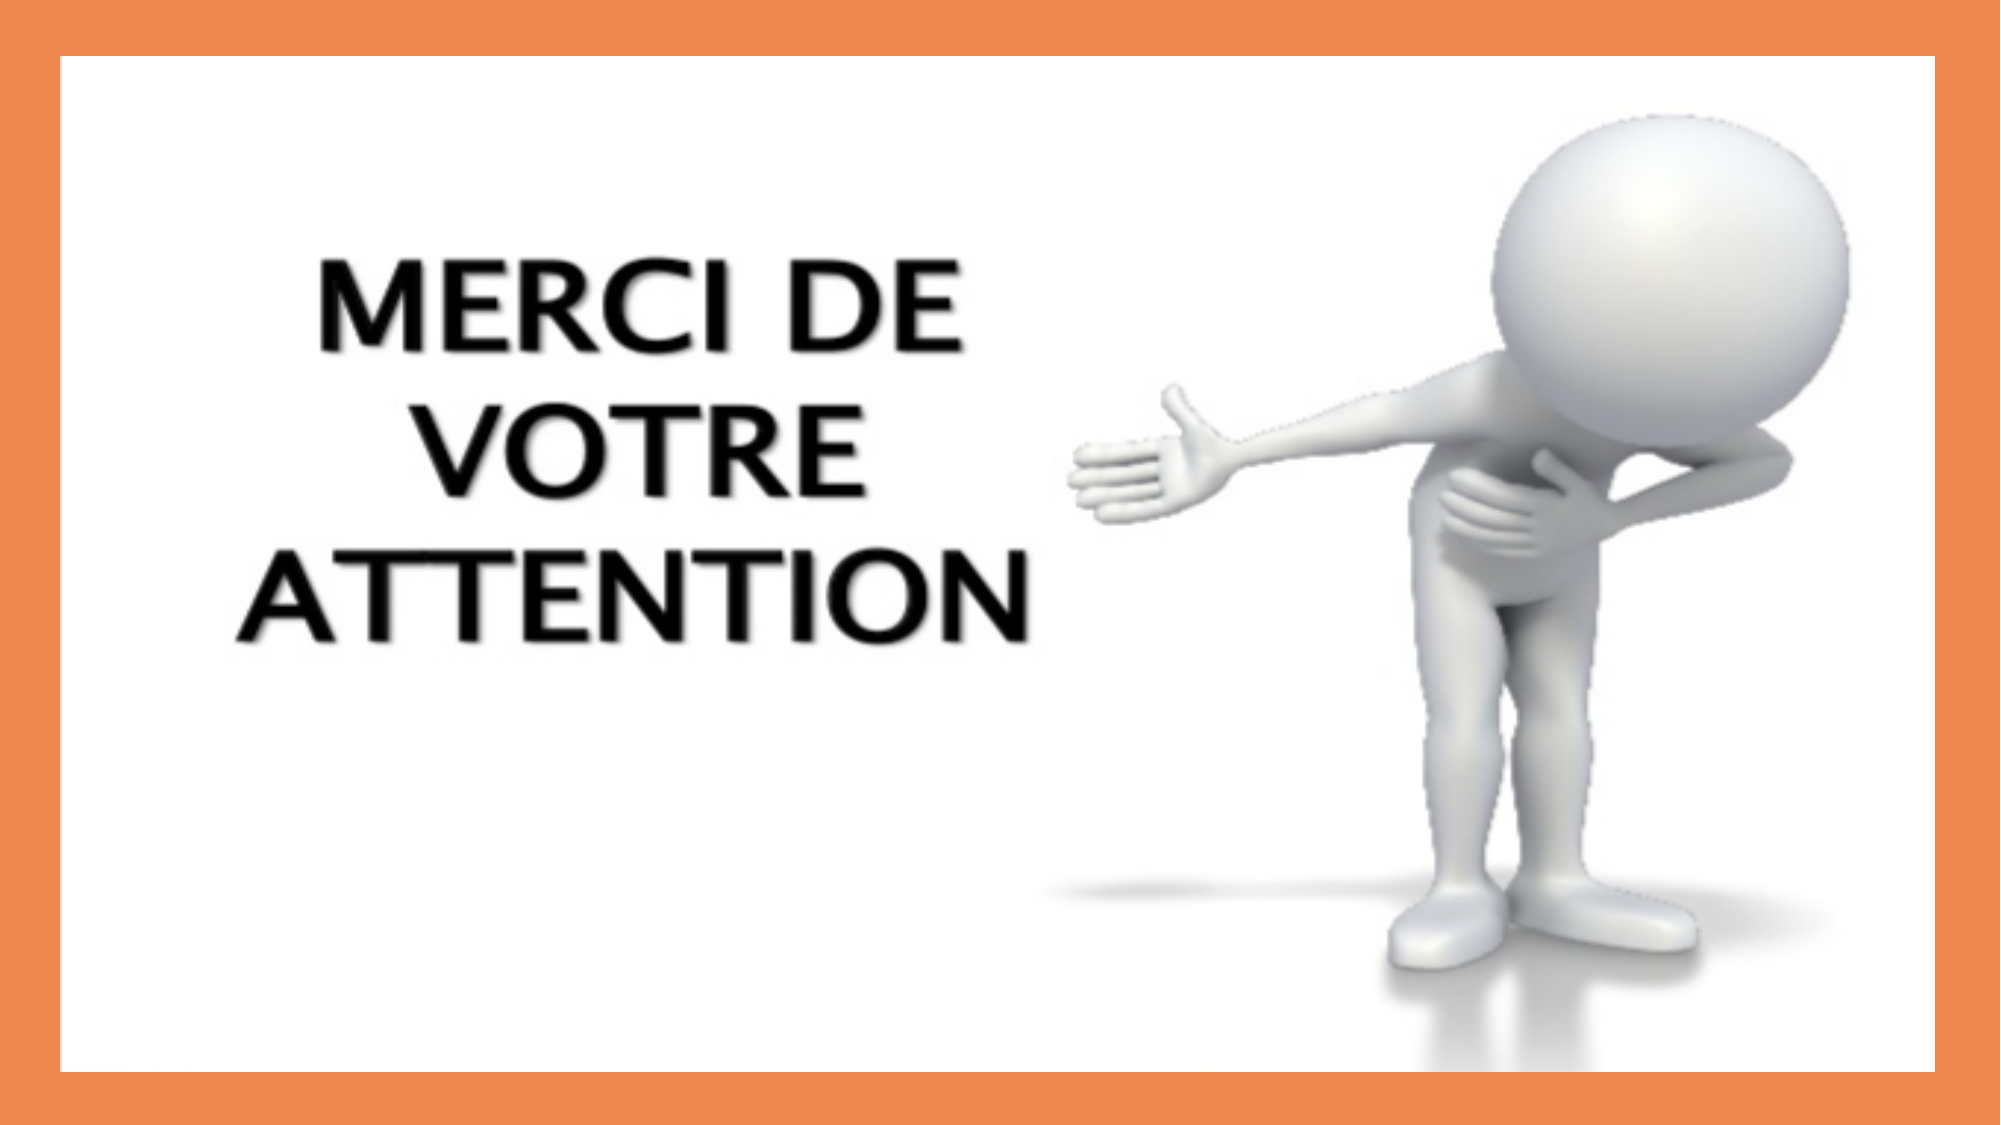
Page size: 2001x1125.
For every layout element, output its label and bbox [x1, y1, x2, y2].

picture [60, 56, 1935, 1072]
